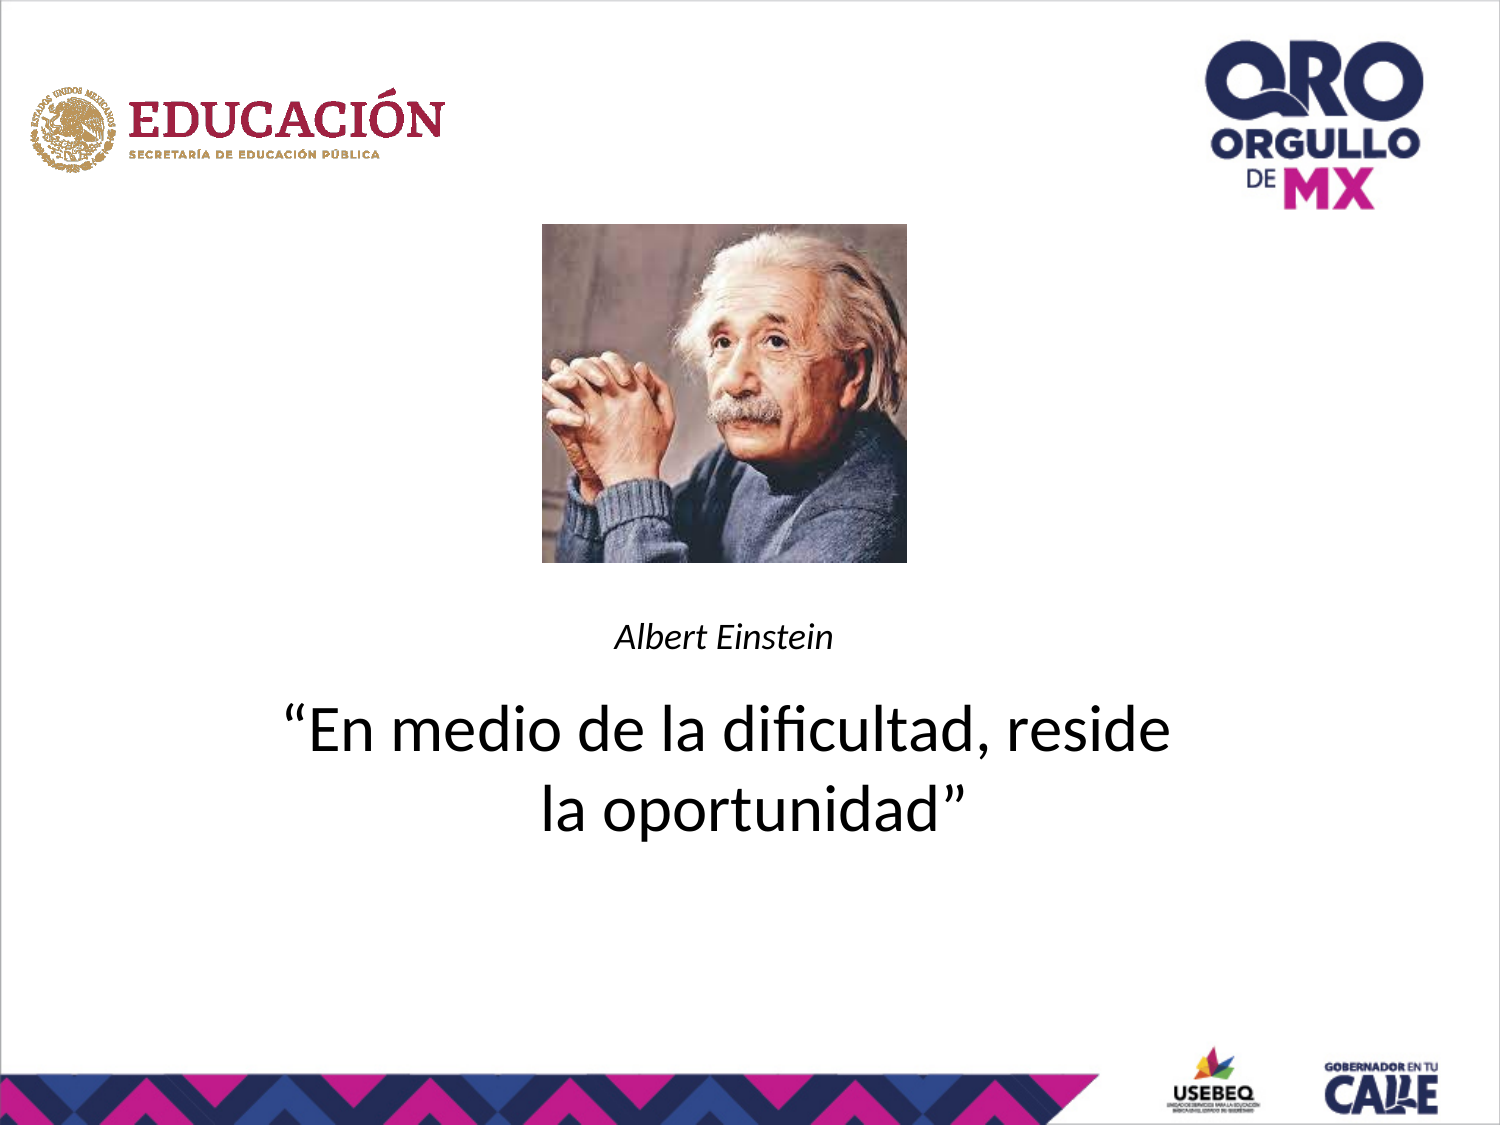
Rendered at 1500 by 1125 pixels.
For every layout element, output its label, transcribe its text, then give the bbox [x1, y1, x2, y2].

list “En medio de la dificultad, reside la oportunidad” [254, 676, 1199, 957]
text_box Albert Einstein [542, 604, 907, 664]
picture [0, 0, 1500, 1125]
